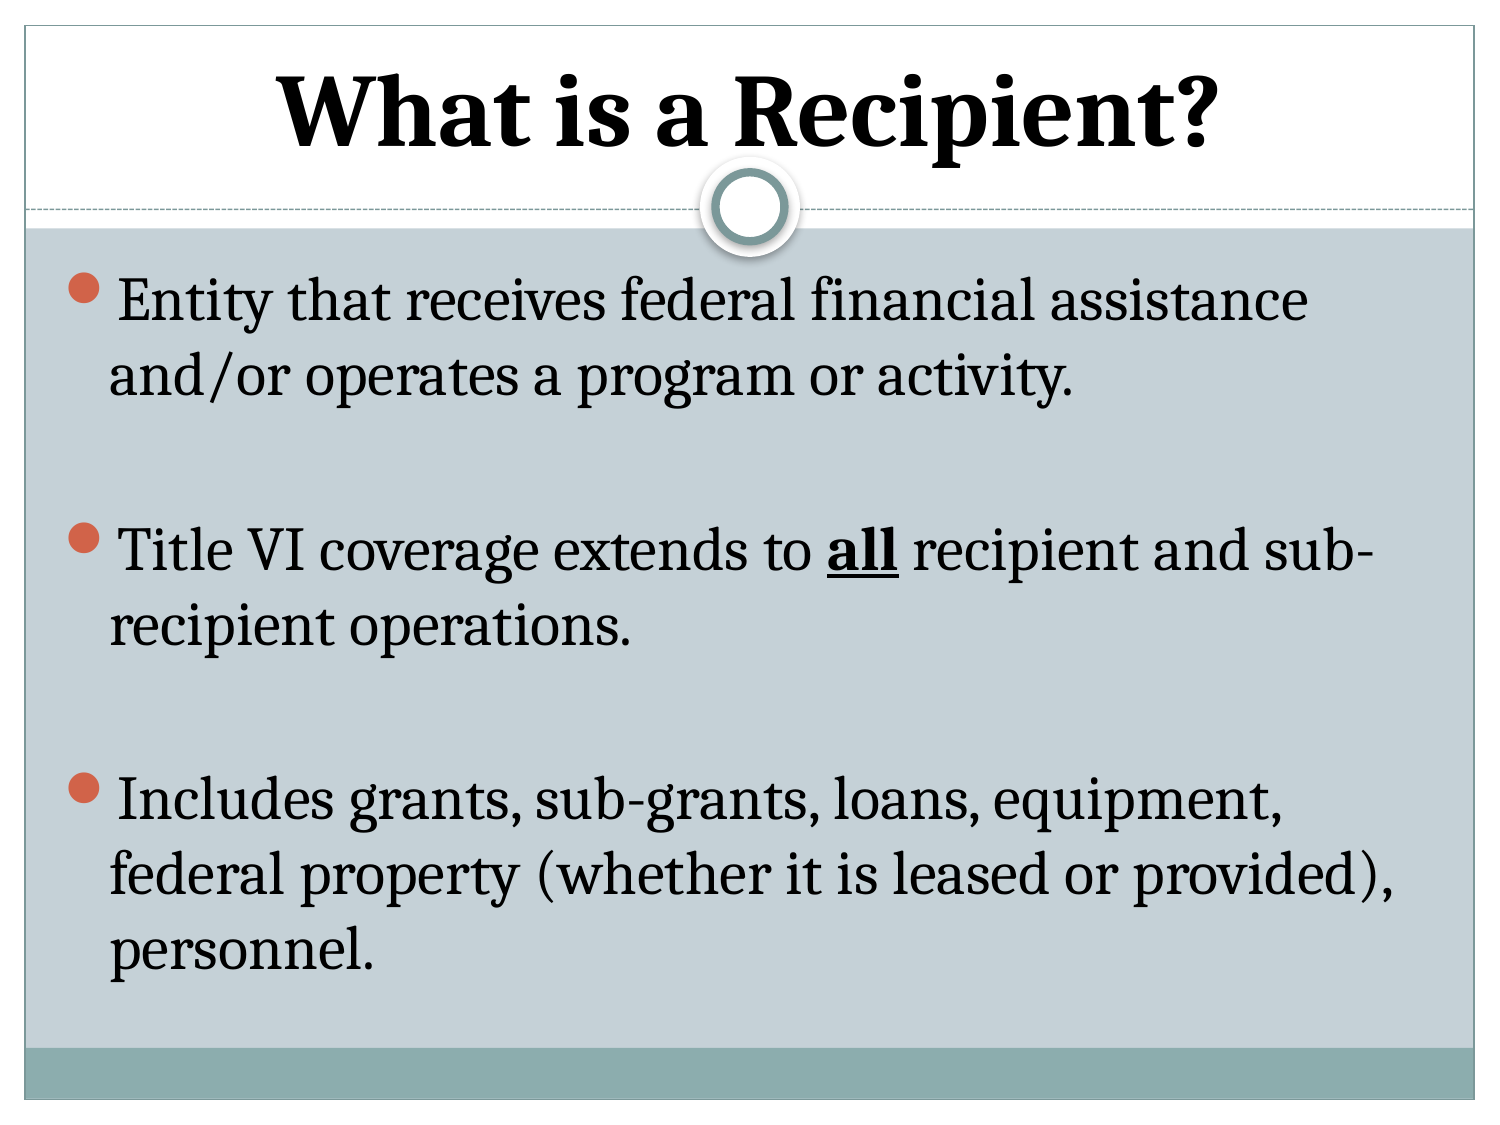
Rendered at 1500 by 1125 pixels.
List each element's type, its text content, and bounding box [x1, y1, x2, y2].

title What is a Recipient? [50, 50, 1450, 175]
list Entity that receives federal financial assistance and/or operates a program or activity. Title VI coverage extends to all recipient and sub-recipient operations. Includes grants, sub-grants, loans, equipment, federal property (whether it is leased or provided), personnel. [49, 250, 1445, 1001]
